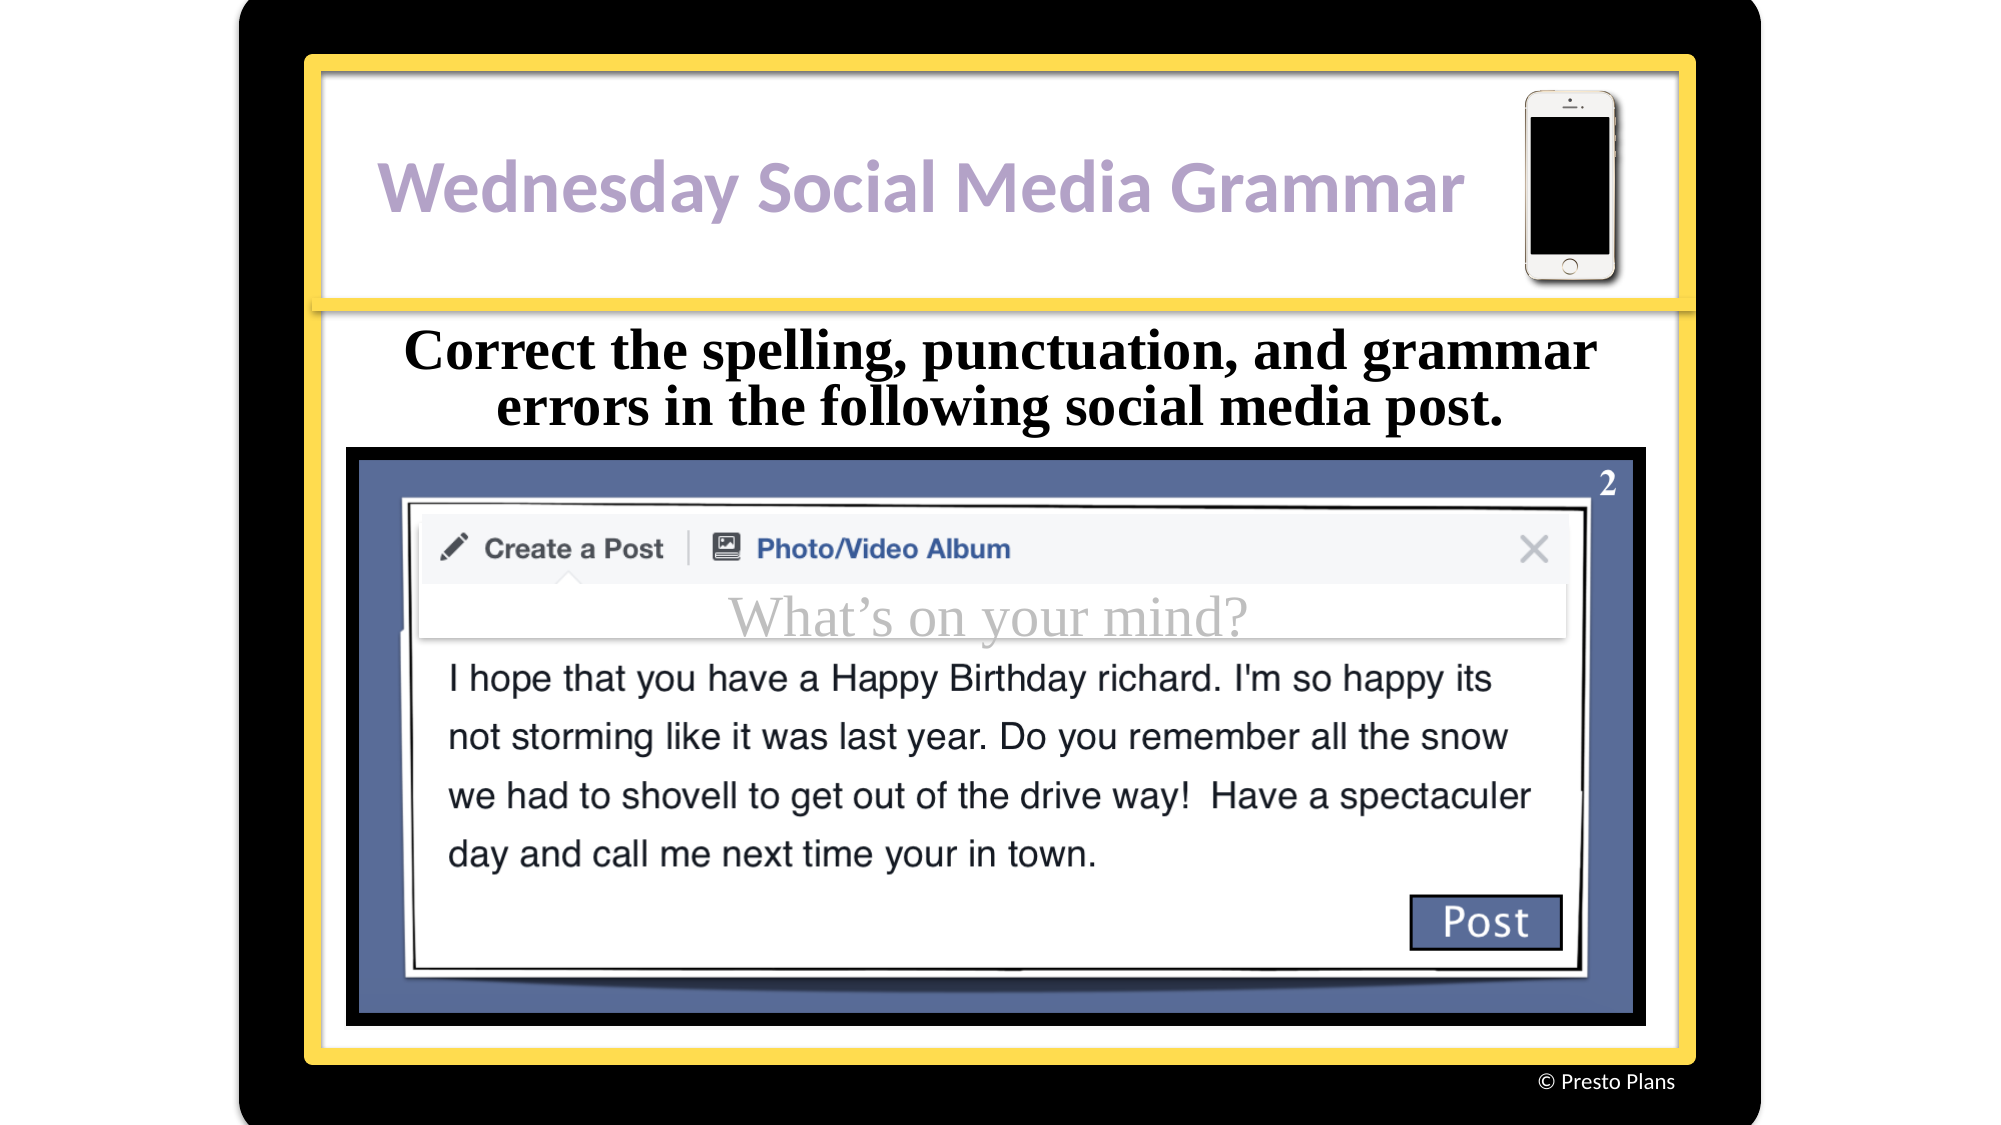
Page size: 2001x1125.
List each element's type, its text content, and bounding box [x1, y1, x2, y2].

text_box [274, 24, 1726, 1101]
text_box Wednesday Social Media Grammar [362, 130, 1483, 236]
picture [1524, 90, 1616, 280]
text_box Correct the spelling, punctuation, and grammar errors in the following social media post. [353, 316, 1648, 443]
text_box [312, 62, 1688, 298]
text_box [419, 514, 1569, 659]
picture [344, 444, 1650, 1030]
text_box © Presto Plans [1522, 1059, 1700, 1102]
text_box [312, 318, 1688, 1057]
text_box [249, 0, 1751, 1125]
